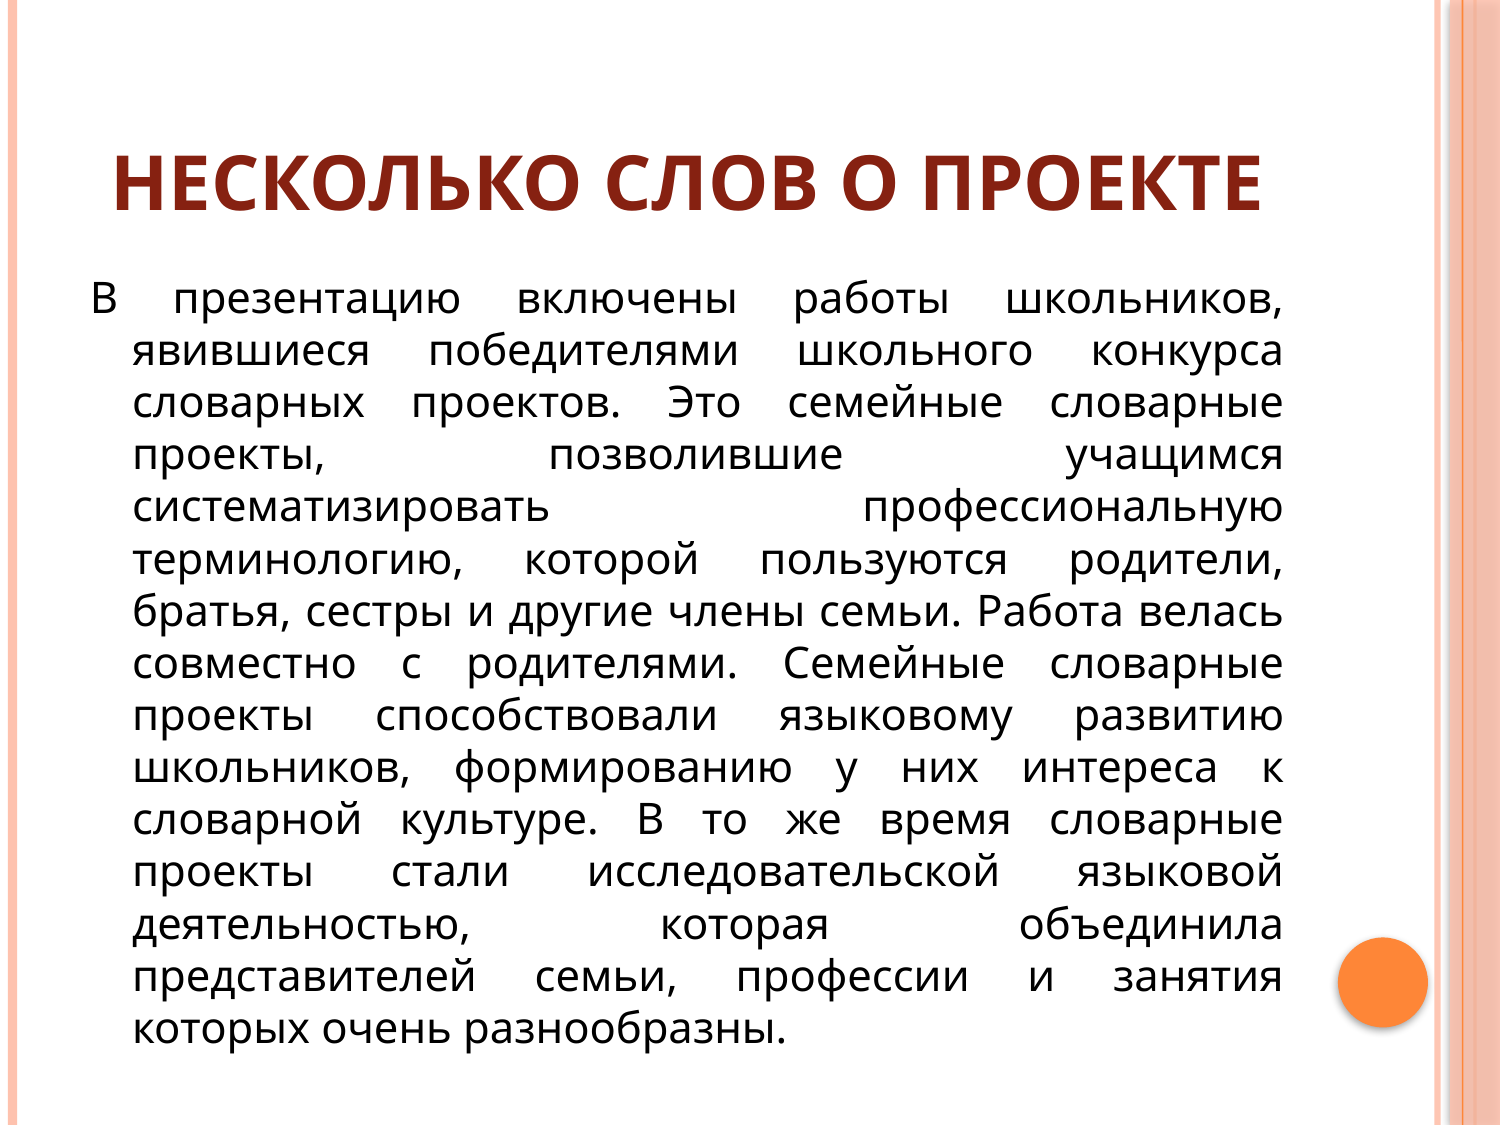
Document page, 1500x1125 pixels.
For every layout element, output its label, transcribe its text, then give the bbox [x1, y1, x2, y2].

title Несколько слов о проекте [75, 45, 1300, 233]
list В презентацию включены работы школьников, явившиеся победителями школьного конкурса словарных проектов. Это семейные словарные проекты, позволившие учащимся систематизировать профессиональную терминологию, которой пользуются родители, братья, сестры и другие члены семьи. Работа велась совместно с родителями. Семейные словарные проекты способствовали языковому развитию школьников, формированию у них интереса к словарной культуре. В то же время словарные проекты стали исследовательской языковой деятельностью, которая объединила представителей семьи, профессии и занятия которых очень разнообразны. [75, 262, 1300, 1062]
